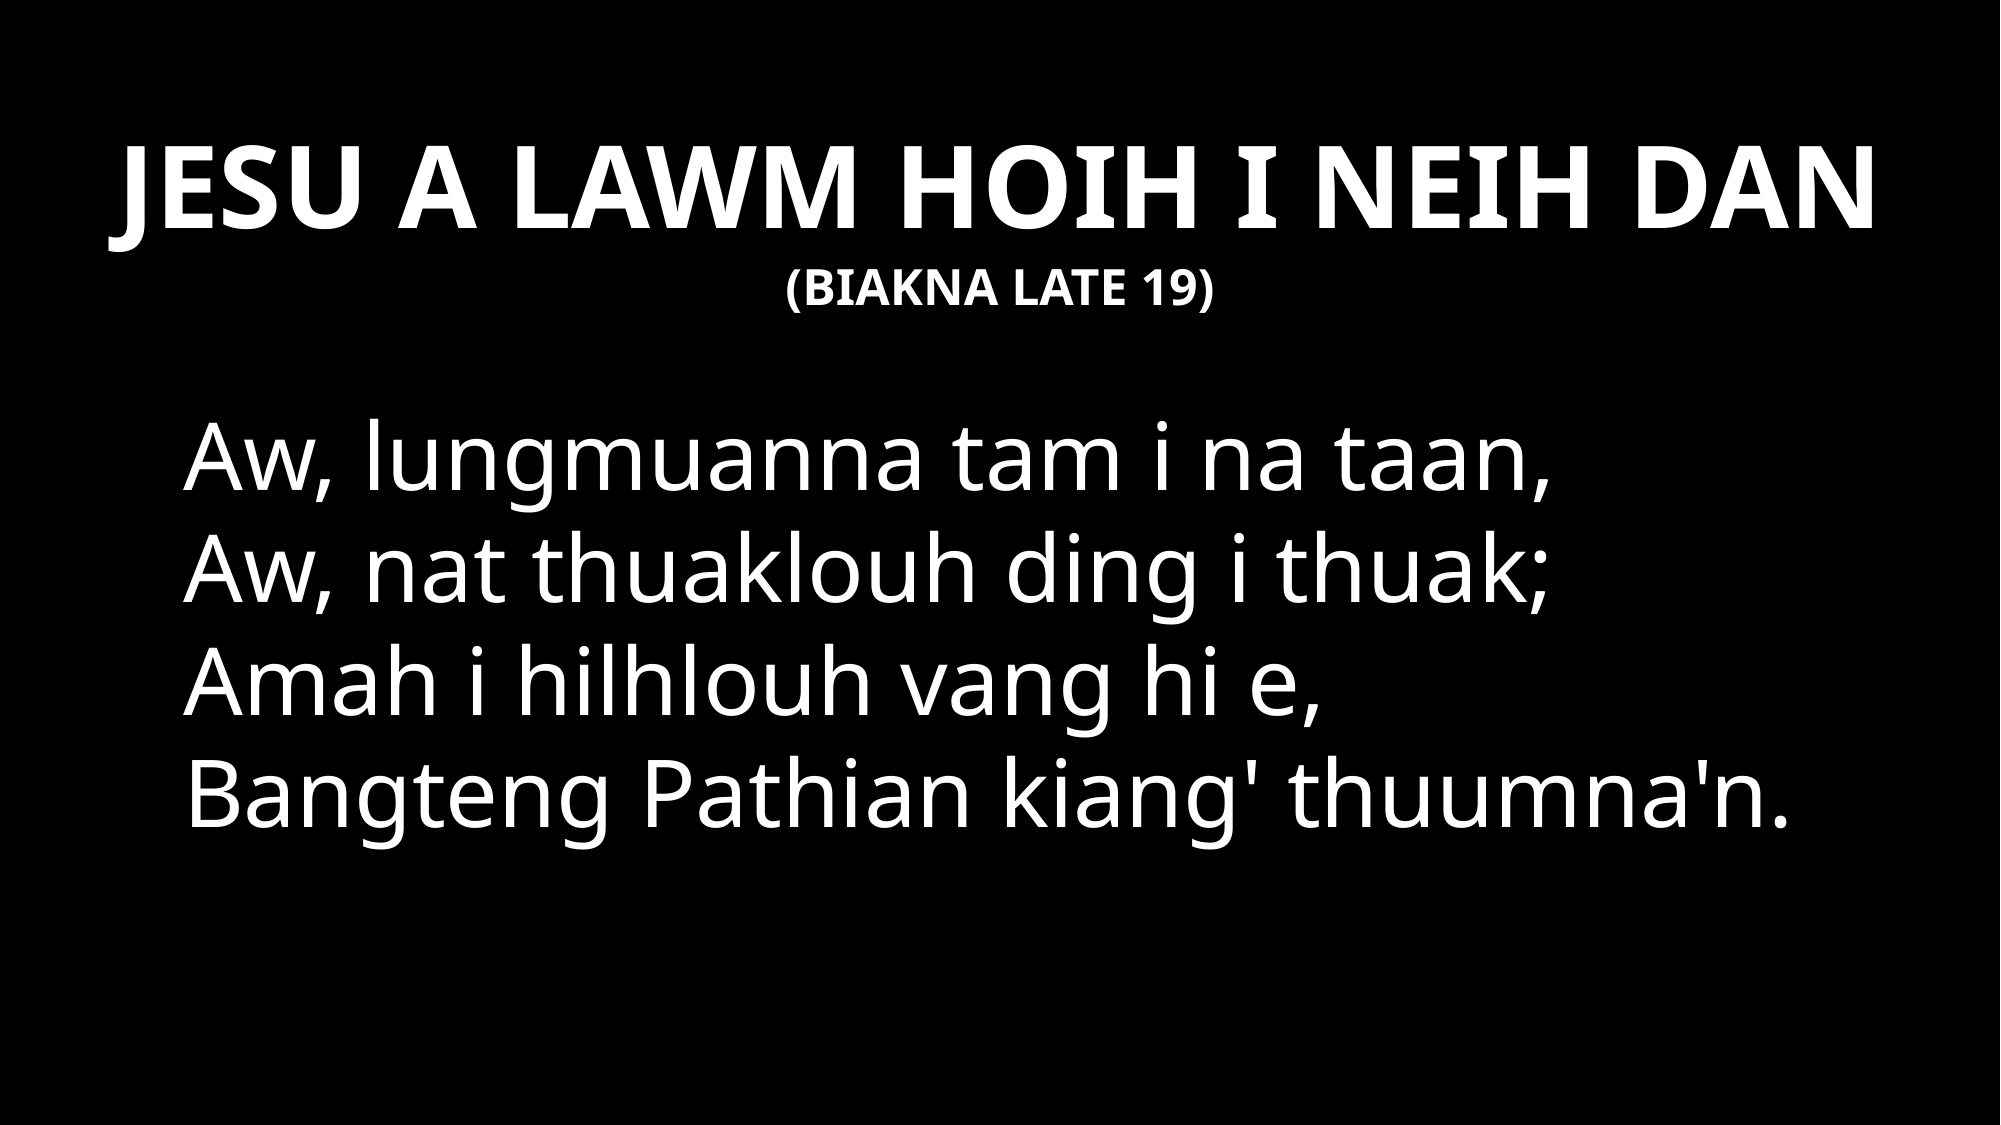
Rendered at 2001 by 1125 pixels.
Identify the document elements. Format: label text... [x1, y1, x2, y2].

text_box Aw, lungmuanna tam i na taan, Aw, nat thuaklouh ding i thuak; Amah i hilhlouh vang hi e, Bangteng Pathian kiang' thuumna'n. [0, 389, 1948, 854]
subtitle (BIAKNA LATE 19) [26, 254, 1974, 326]
title JESU A LAWM HOIH I NEIH DAN [26, 109, 1974, 254]
